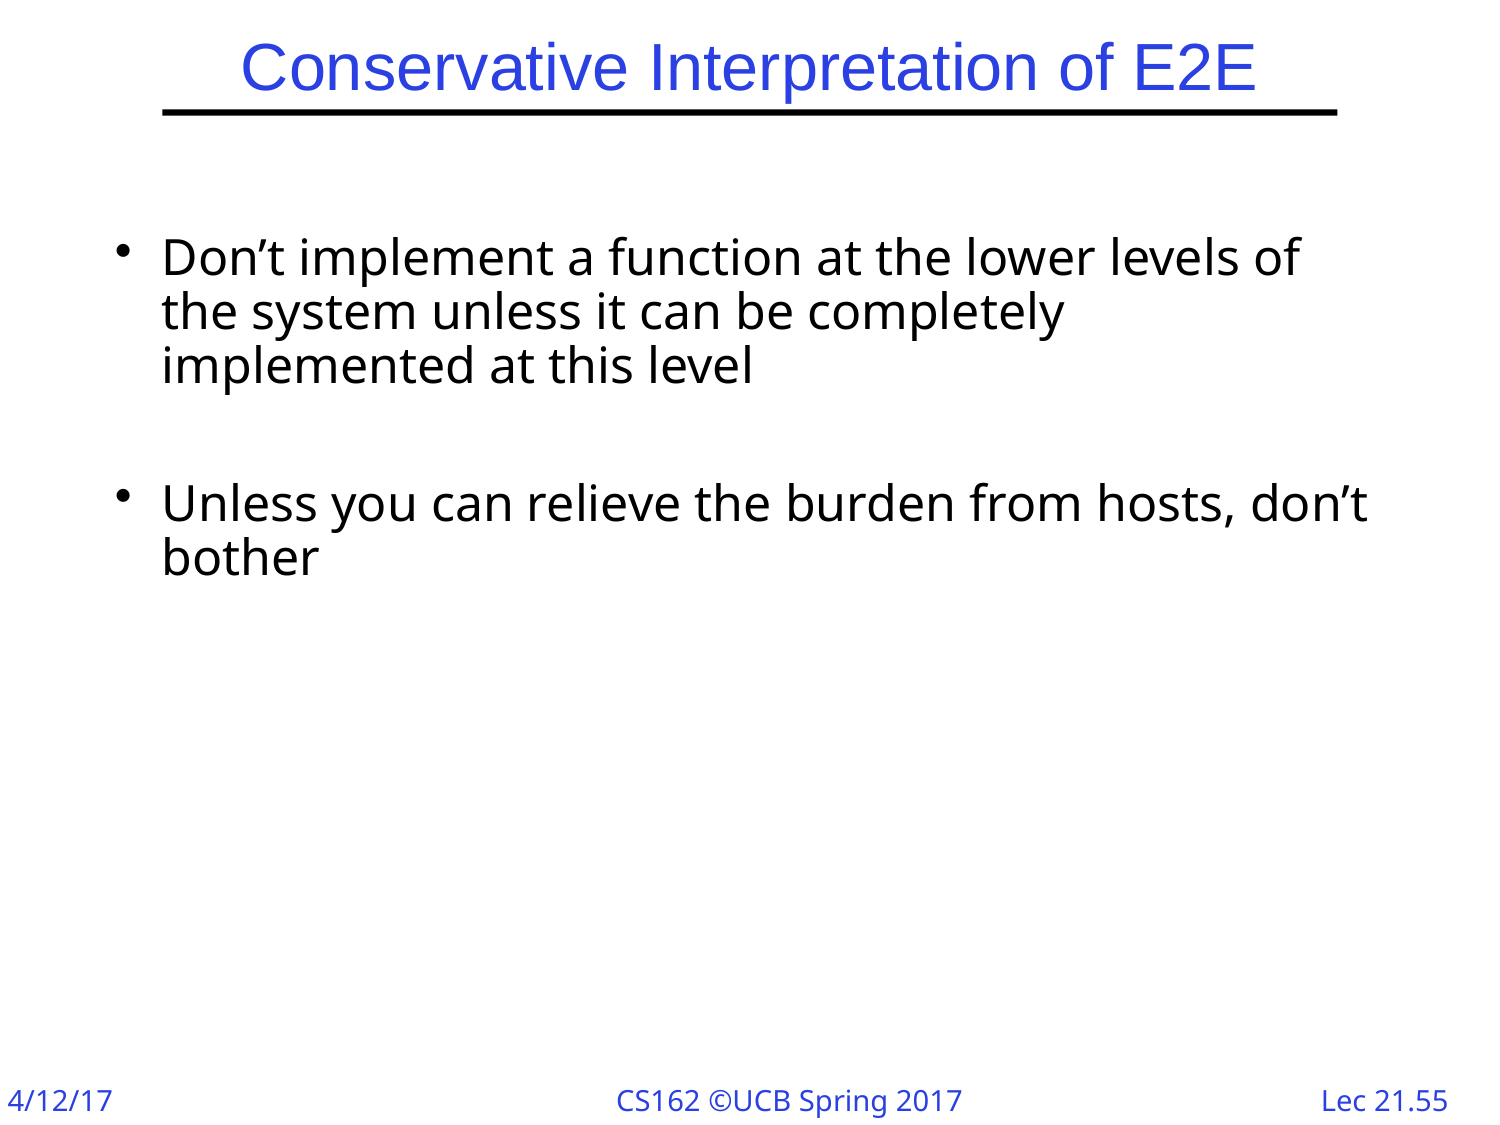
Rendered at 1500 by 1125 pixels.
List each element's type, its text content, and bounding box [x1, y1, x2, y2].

title Conservative Interpretation of E2E [162, 24, 1338, 113]
list Don’t implement a function at the lower levels of the system unless it can be completely implemented at this level Unless you can relieve the burden from hosts, don’t bother [99, 149, 1400, 988]
